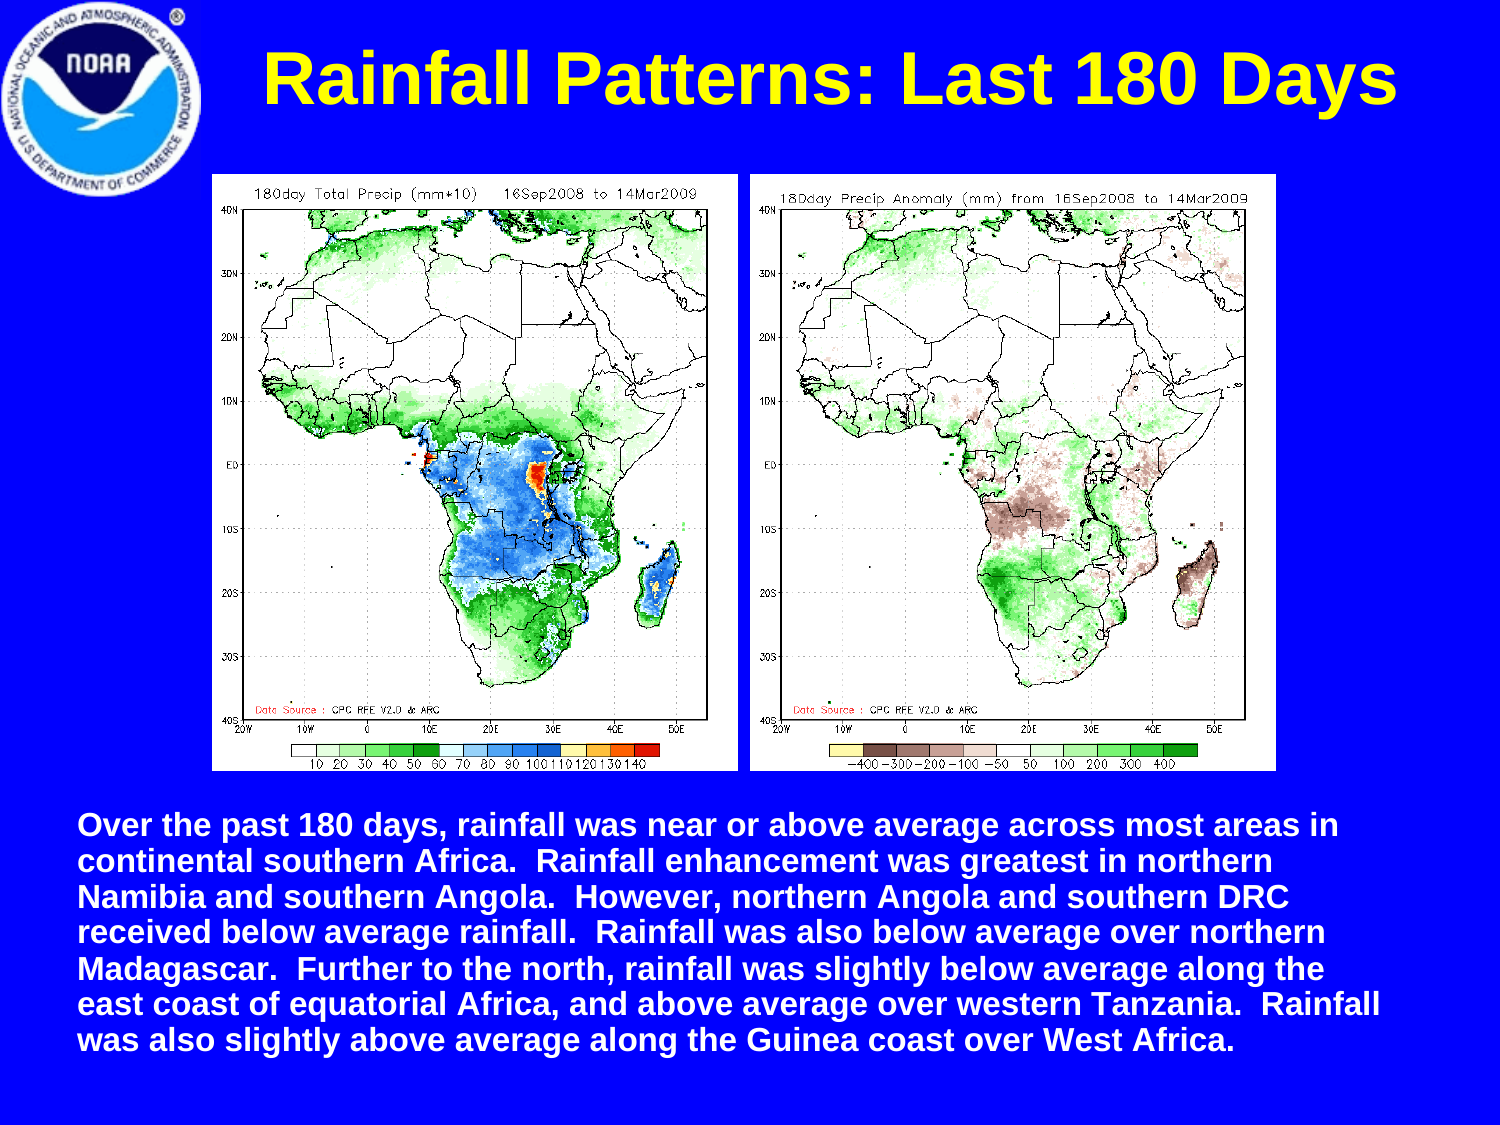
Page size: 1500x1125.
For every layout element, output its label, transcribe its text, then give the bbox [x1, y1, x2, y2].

picture [749, 174, 1275, 771]
picture [0, 0, 200, 200]
picture [212, 174, 738, 771]
title Rainfall Patterns: Last 180 Days [200, 0, 1463, 150]
text_box Over the past 180 days, rainfall was near or above average across most areas in continental southern Africa. Rainfall enhancement was greatest in northern Namibia and southern Angola. However, northern Angola and southern DRC received below average rainfall. Rainfall was also below average over northern Madagascar. Further to the north, rainfall was slightly below average along the east coast of equatorial Africa, and above average over western Tanzania. Rainfall was also slightly above average along the Guinea coast over West Africa. [62, 799, 1400, 1067]
